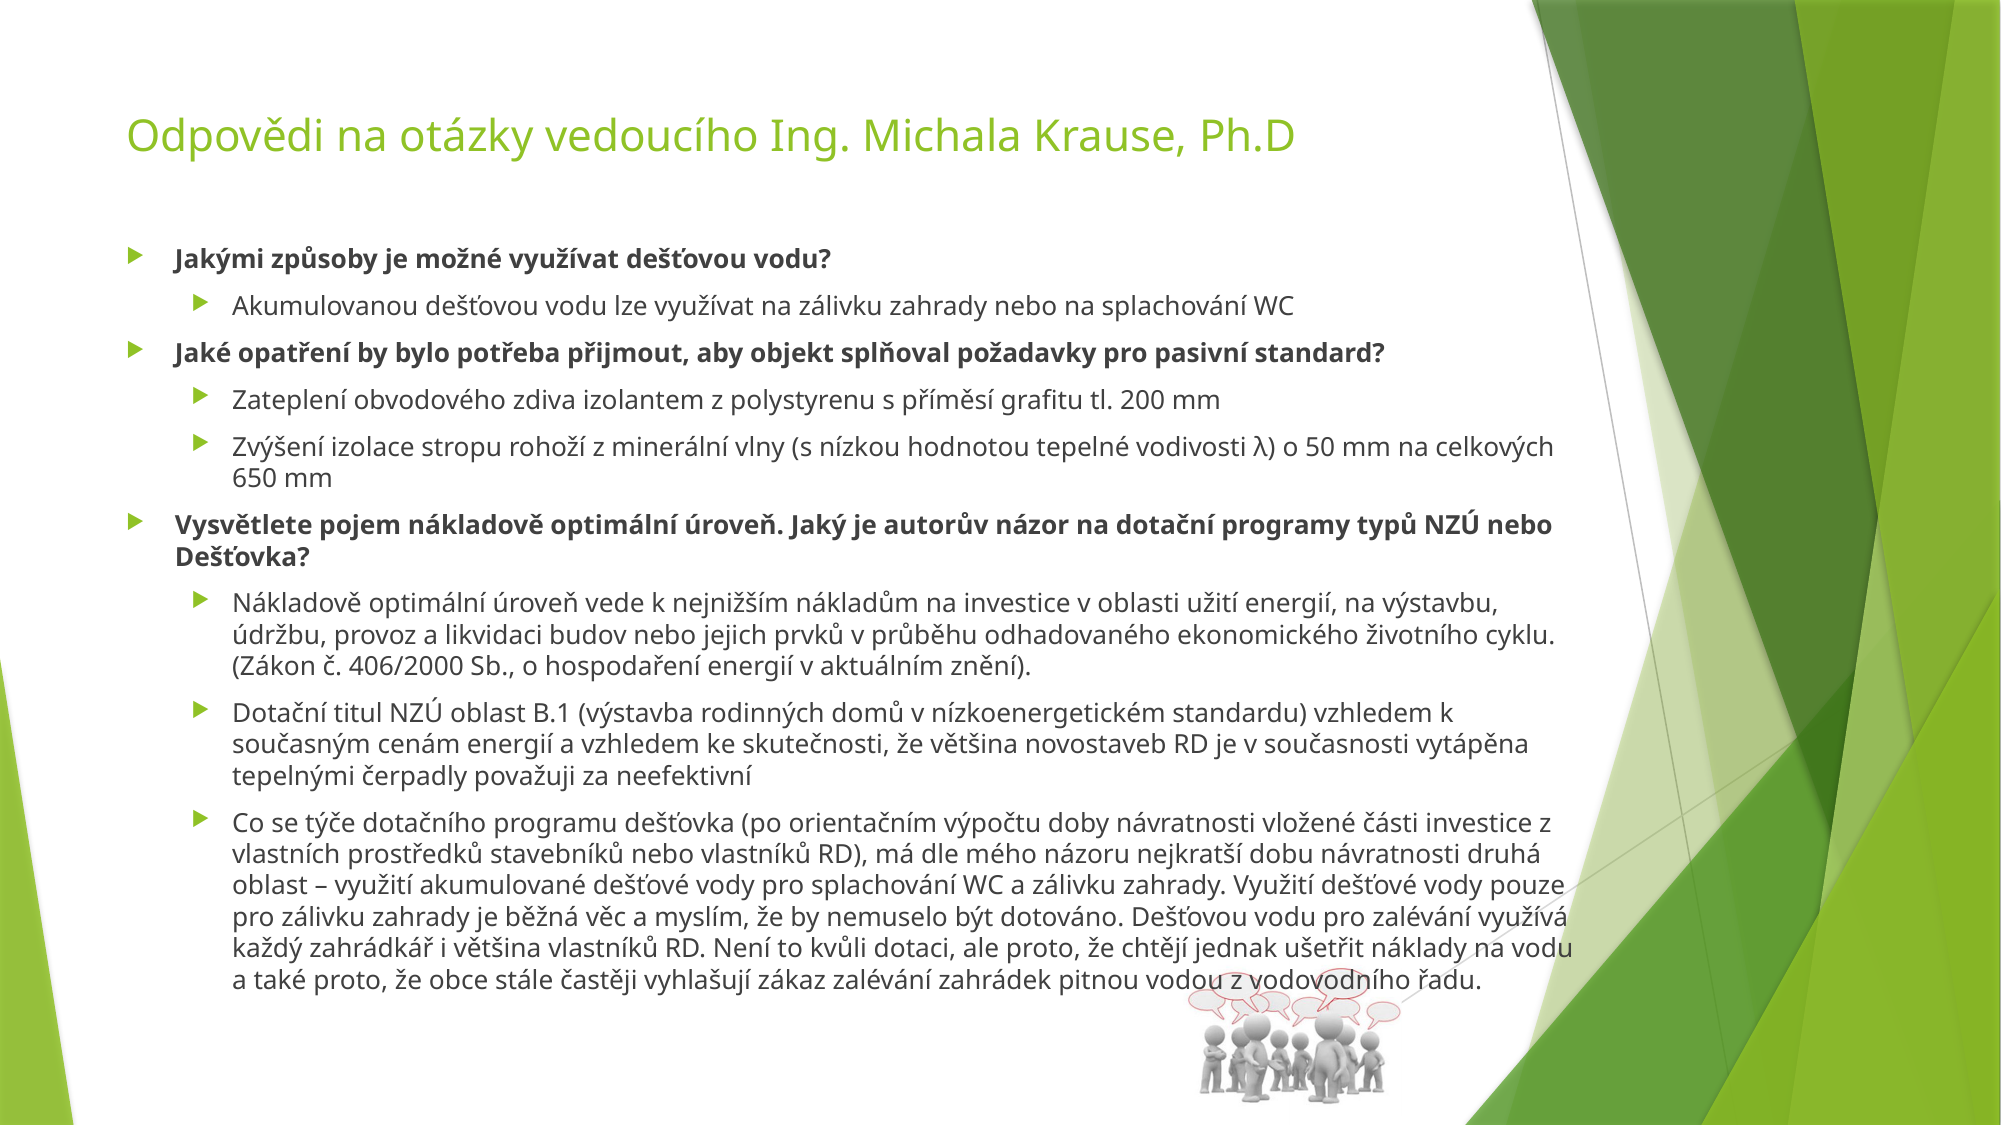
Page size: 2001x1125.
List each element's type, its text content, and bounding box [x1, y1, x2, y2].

title Odpovědi na otázky vedoucího Ing. Michala Krause, Ph.D [111, 99, 1522, 235]
list Jakými způsoby je možné využívat dešťovou vodu? Akumulovanou dešťovou vodu lze využívat na zálivku zahrady nebo na splachování WC Jaké opatření by bylo potřeba přijmout, aby objekt splňoval požadavky pro pasivní standard? Zateplení obvodového zdiva izolantem z polystyrenu s příměsí grafitu tl. 200 mm Zvýšení izolace stropu rohoží z minerální vlny (s nízkou hodnotou tepelné vodivosti λ) o 50 mm na celkových 650 mm Vysvětlete pojem nákladově optimální úroveň. Jaký je autorův názor na dotační programy typů NZÚ nebo Dešťovka? Nákladově optimální úroveň vede k nejnižším nákladům na investice v oblasti užití energií, na výstavbu, údržbu, provoz a likvidaci budov nebo jejich prvků v průběhu odhadovaného ekonomického životního cyklu. (Zákon č. 406/2000 Sb., o hospodaření energií v aktuálním znění). Dotační titul NZÚ oblast B.1 (výstavba rodinných domů v nízkoenergetickém standardu) vzhledem k současným cenám energií a vzhledem ke skutečnosti, že většina novostaveb RD je v současnosti vytápěna tepelnými čerpadly považuji za neefektivní Co se týče dotačního programu dešťovka (po orientačním výpočtu doby návratnosti vložené části investice z vlastních prostředků stavebníků nebo vlastníků RD), má dle mého názoru nejkratší dobu návratnosti druhá oblast – využití akumulované dešťové vody pro splachování WC a zálivku zahrady. Využití dešťové vody pouze pro zálivku zahrady je běžná věc a myslím, že by nemuselo být dotováno. Dešťovou vodu pro zalévání využívá každý zahrádkář i většina vlastníků RD. Není to kvůli dotaci, ale proto, že chtějí jednak ušetřit náklady na vodu a také proto, že obce stále častěji vyhlašují zákaz zalévání zahrádek pitnou vodou z vodovodního řadu. [111, 235, 1593, 1042]
picture [1177, 957, 1403, 1125]
